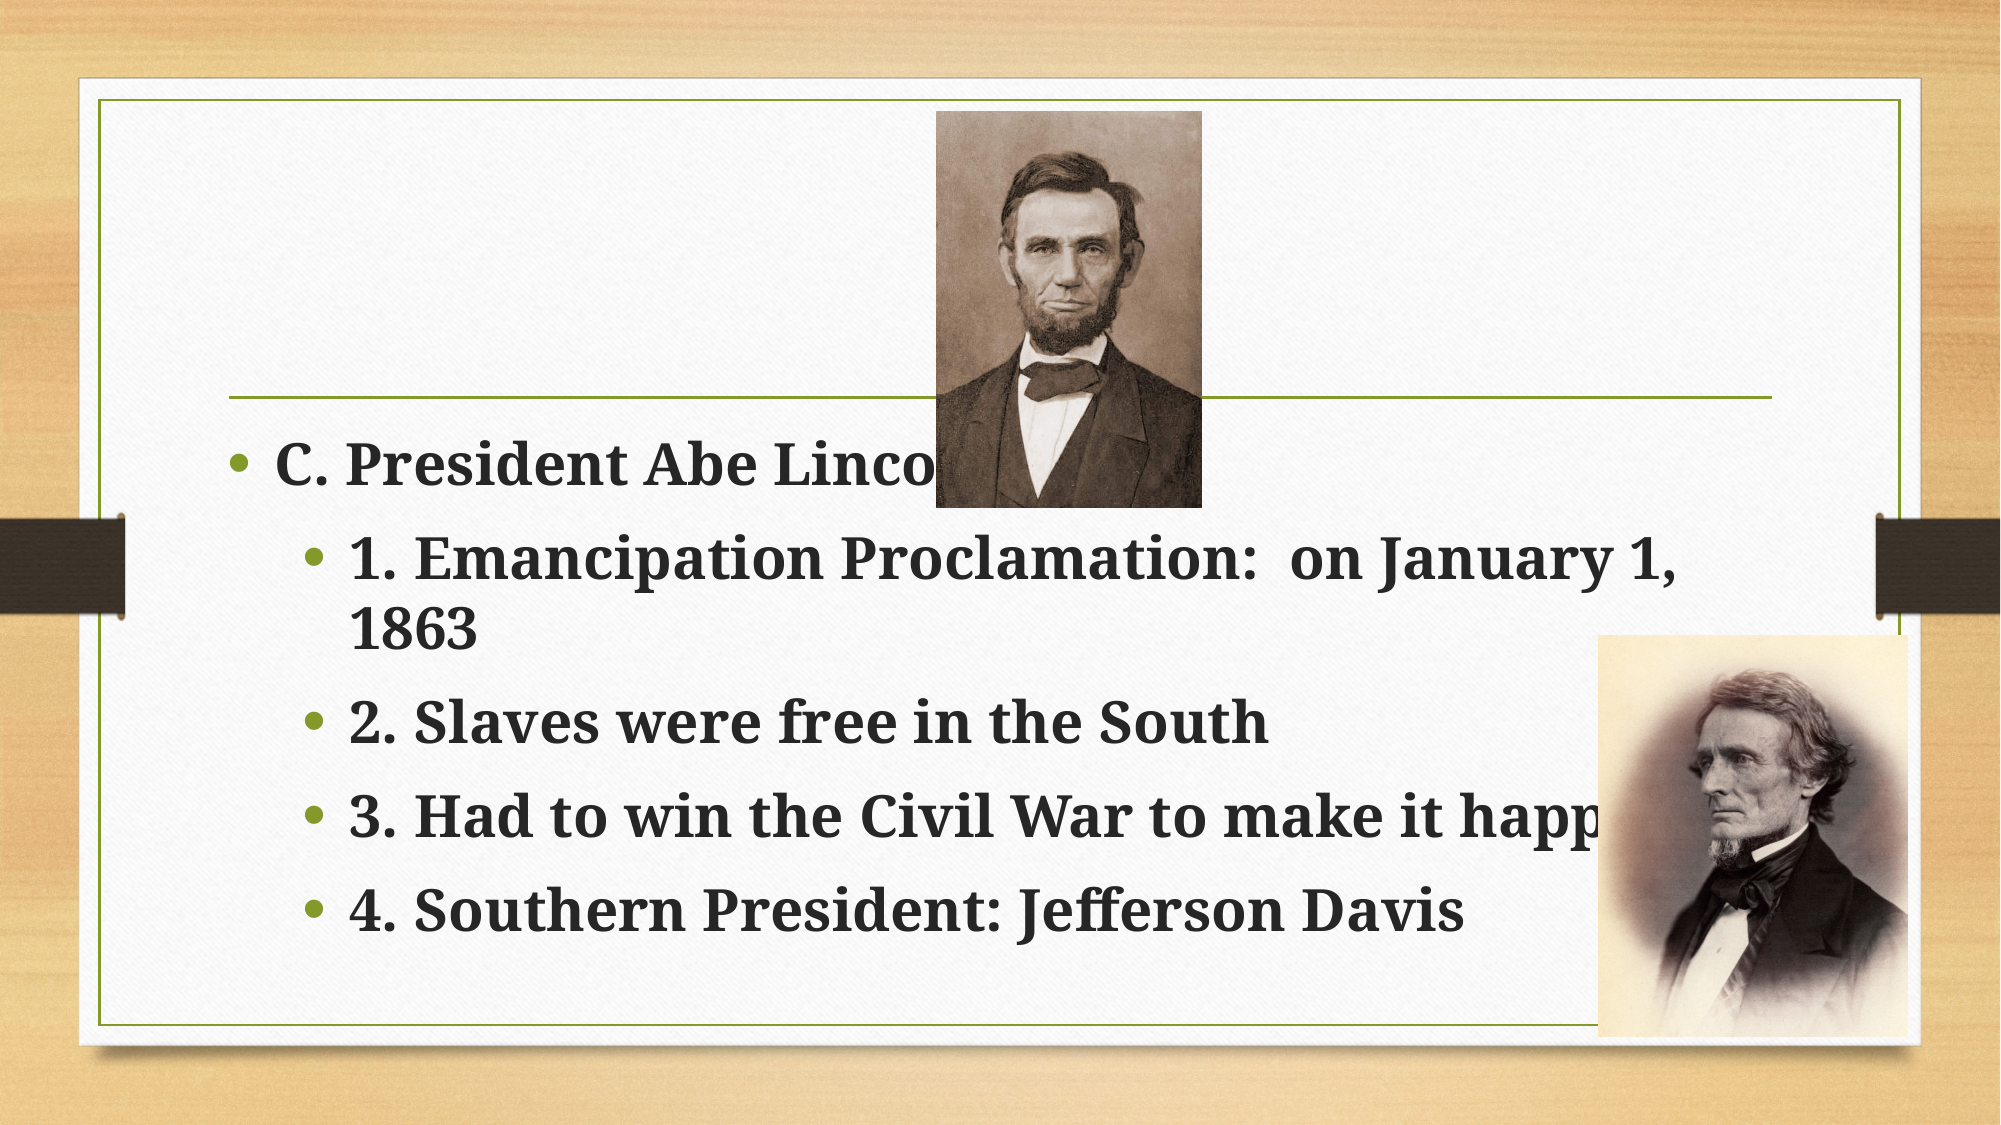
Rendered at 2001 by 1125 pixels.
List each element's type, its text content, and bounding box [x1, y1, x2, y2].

list C. President Abe Lincoln: 1. Emancipation Proclamation: on January 1, 1863 2. Slaves were free in the South 3. Had to win the Civil War to make it happen 4. Southern President: Jefferson Davis [212, 419, 1788, 964]
picture [0, 0, 2001, 1125]
